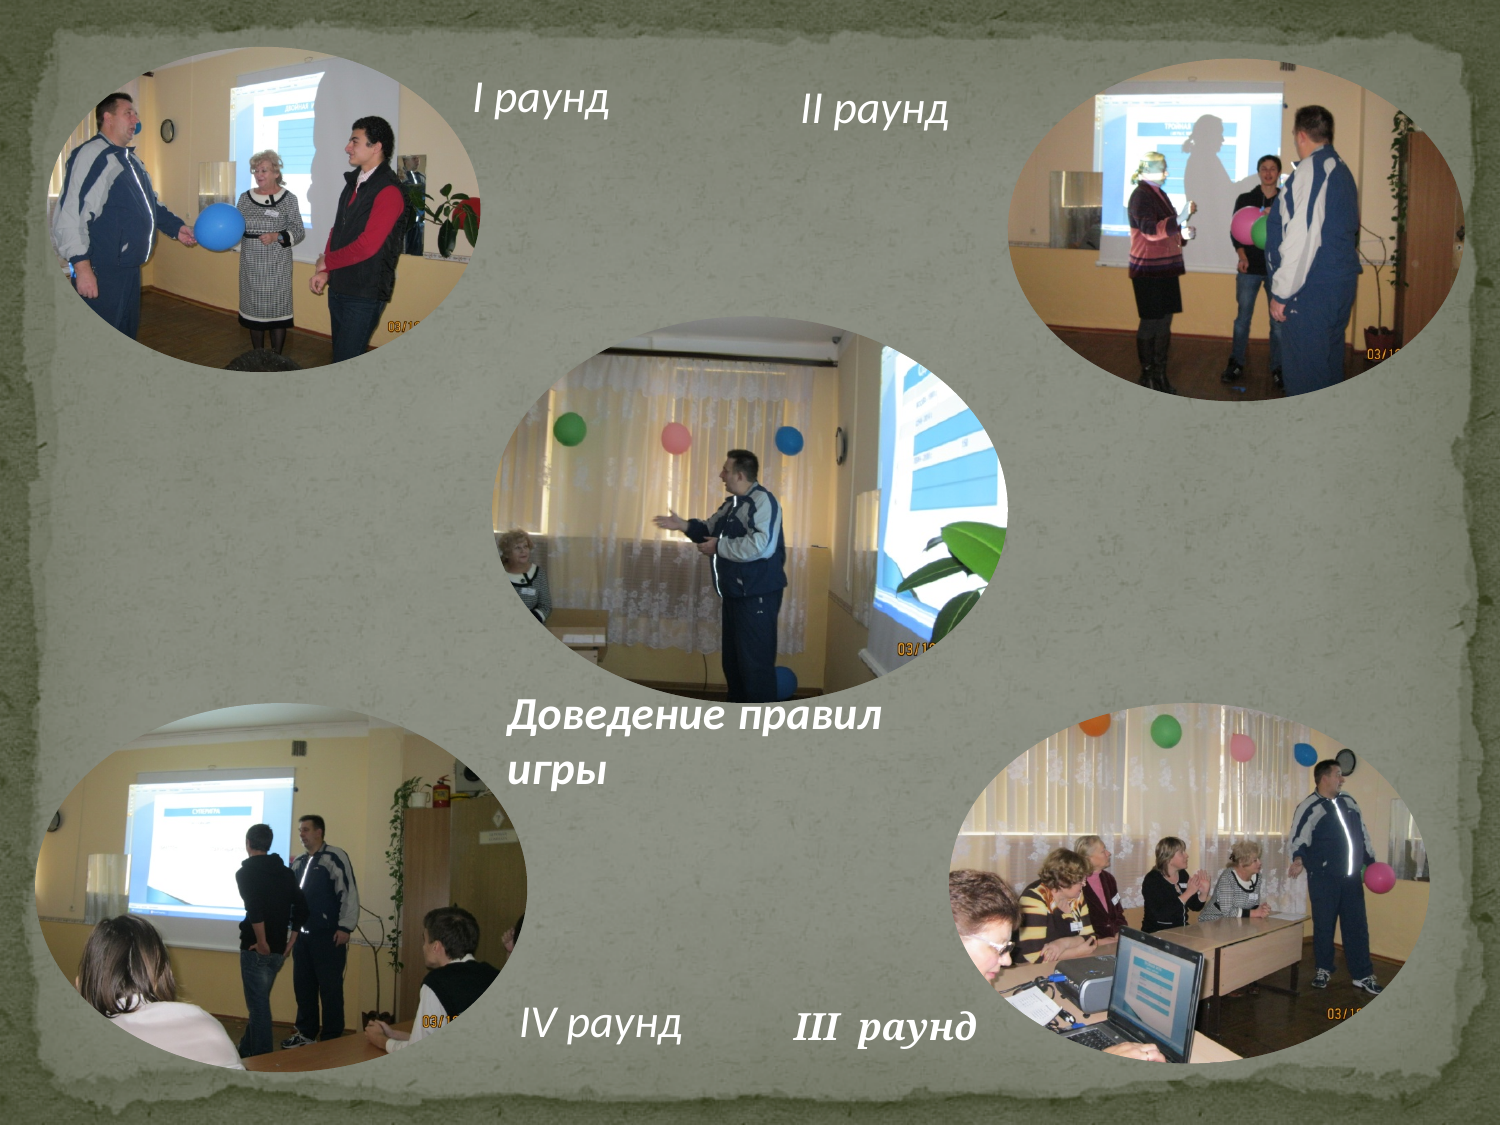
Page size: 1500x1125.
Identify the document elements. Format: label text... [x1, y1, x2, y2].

text_box Доведение правил игры [537, 713, 938, 801]
text_box III раунд [779, 996, 939, 1056]
picture [949, 703, 1430, 1064]
picture [35, 703, 528, 1073]
text_box I раунд [491, 58, 657, 129]
picture [492, 58, 1465, 702]
text_box IV раунд [537, 984, 704, 1055]
picture [46, 46, 481, 372]
text_box II раунд [785, 70, 973, 141]
